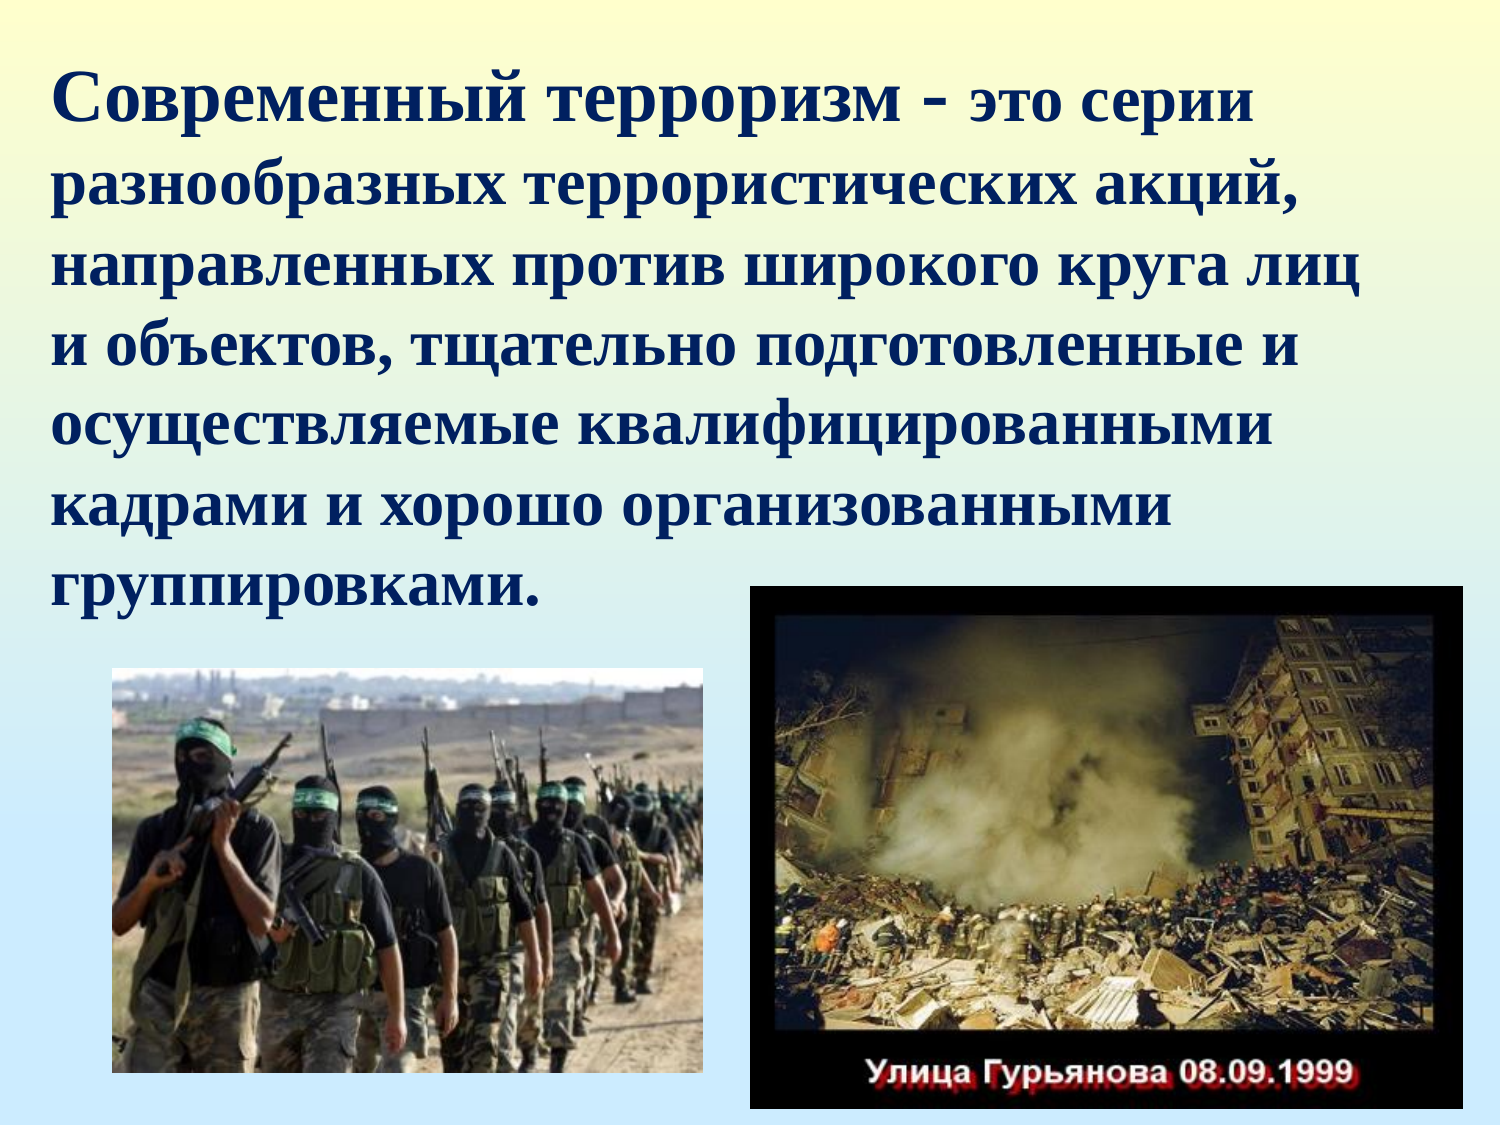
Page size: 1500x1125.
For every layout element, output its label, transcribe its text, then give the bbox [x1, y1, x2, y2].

title Современный терроризм - это серии разнообразных террористических акций, направленных против широкого круга лиц и объектов, тщательно подготовленные и осуществляемые квалифицированными кадрами и хорошо организованными группировками. [35, 35, 1430, 622]
picture [111, 668, 703, 1073]
picture [749, 585, 1463, 1110]
